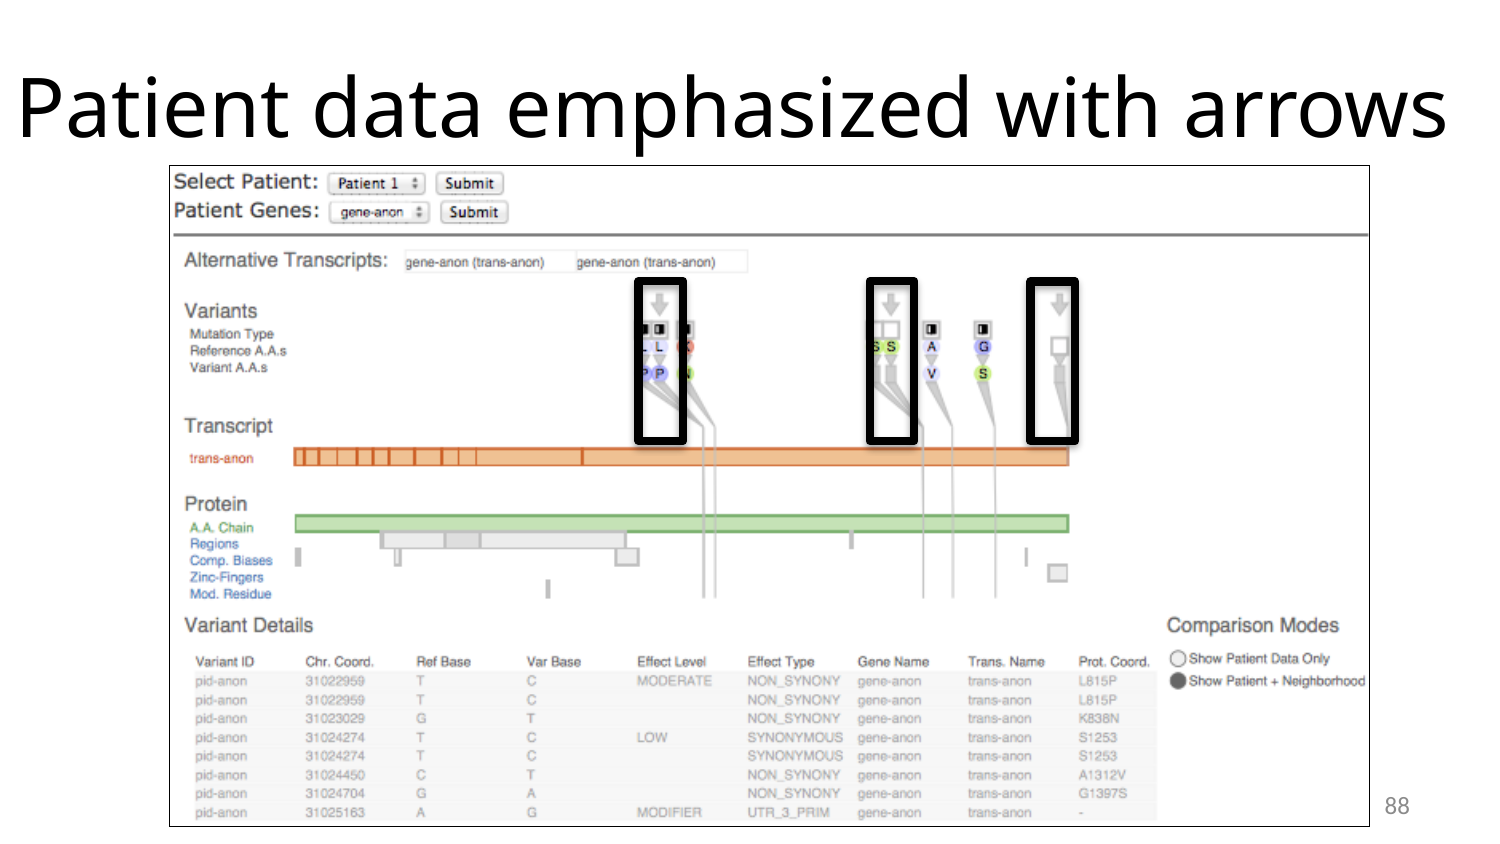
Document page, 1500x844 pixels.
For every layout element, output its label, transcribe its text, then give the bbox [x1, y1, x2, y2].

slide_number 88 [1374, 782, 1425, 827]
picture [169, 164, 1370, 828]
title Patient data emphasized with arrows [0, 33, 1496, 175]
